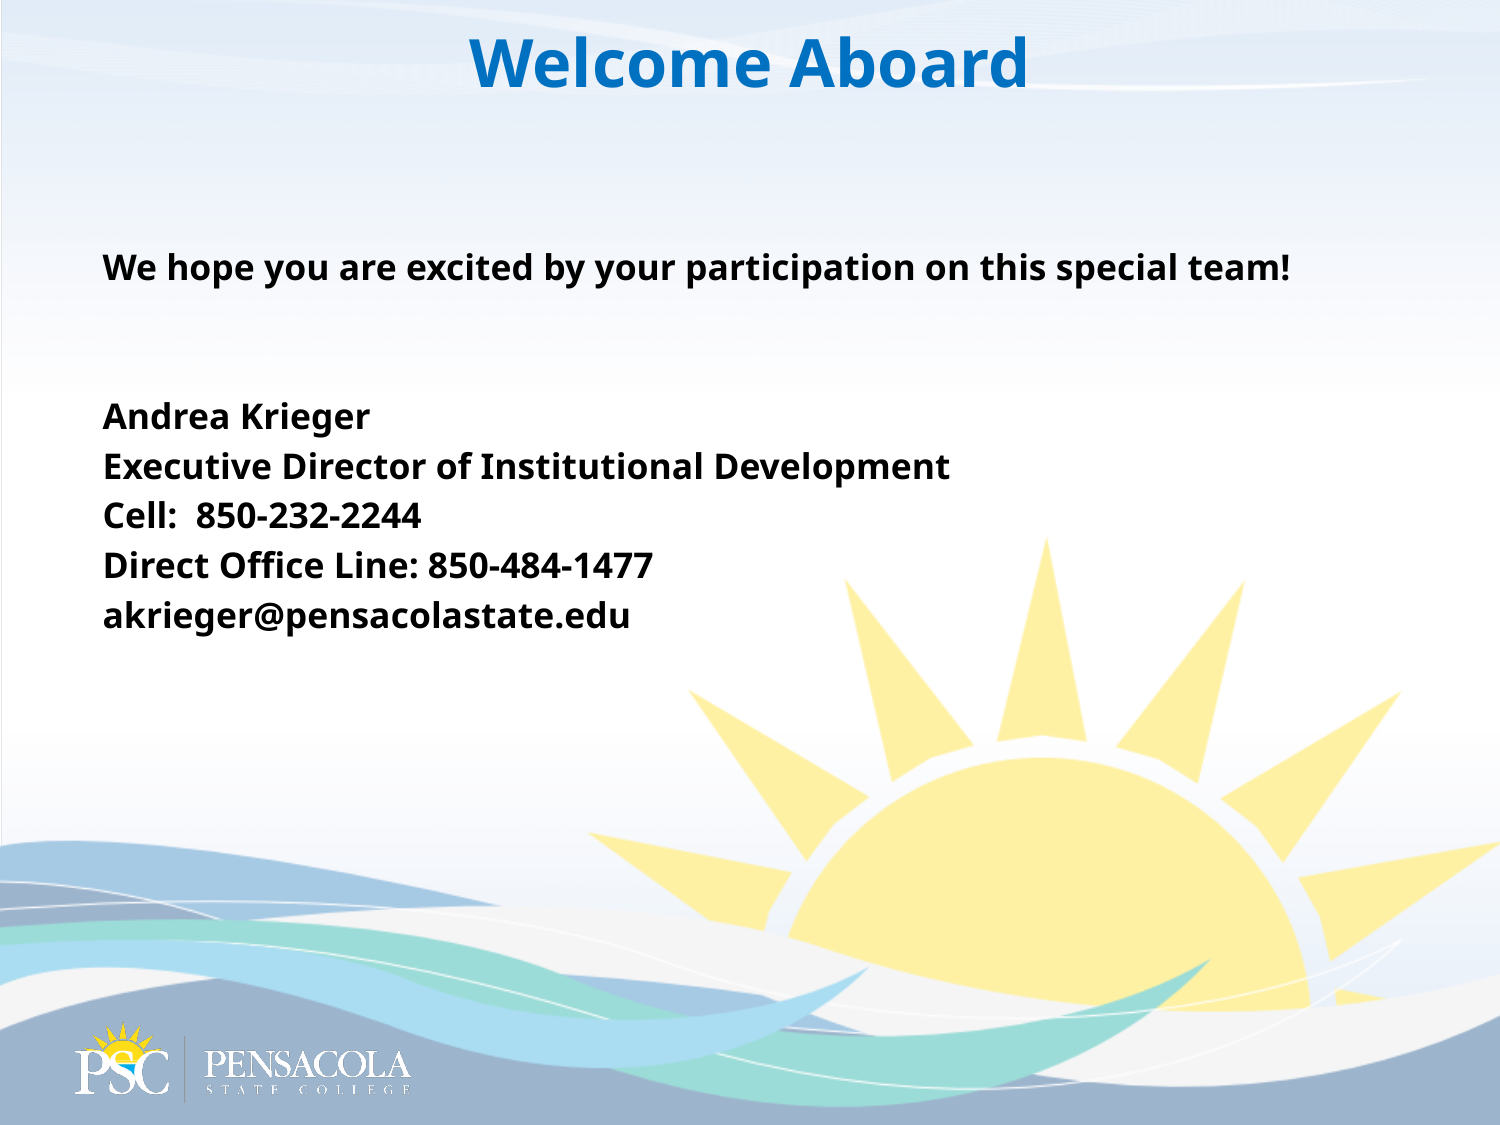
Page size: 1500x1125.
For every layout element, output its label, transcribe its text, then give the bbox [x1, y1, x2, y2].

list We hope you are excited by your participation on this special team! Andrea Krieger Executive Director of Institutional Development Cell: 850-232-2244 Direct Office Line: 850-484-1477 akrieger@pensacolastate.edu [87, 237, 1413, 988]
title Welcome Aboard [75, 2, 1425, 120]
